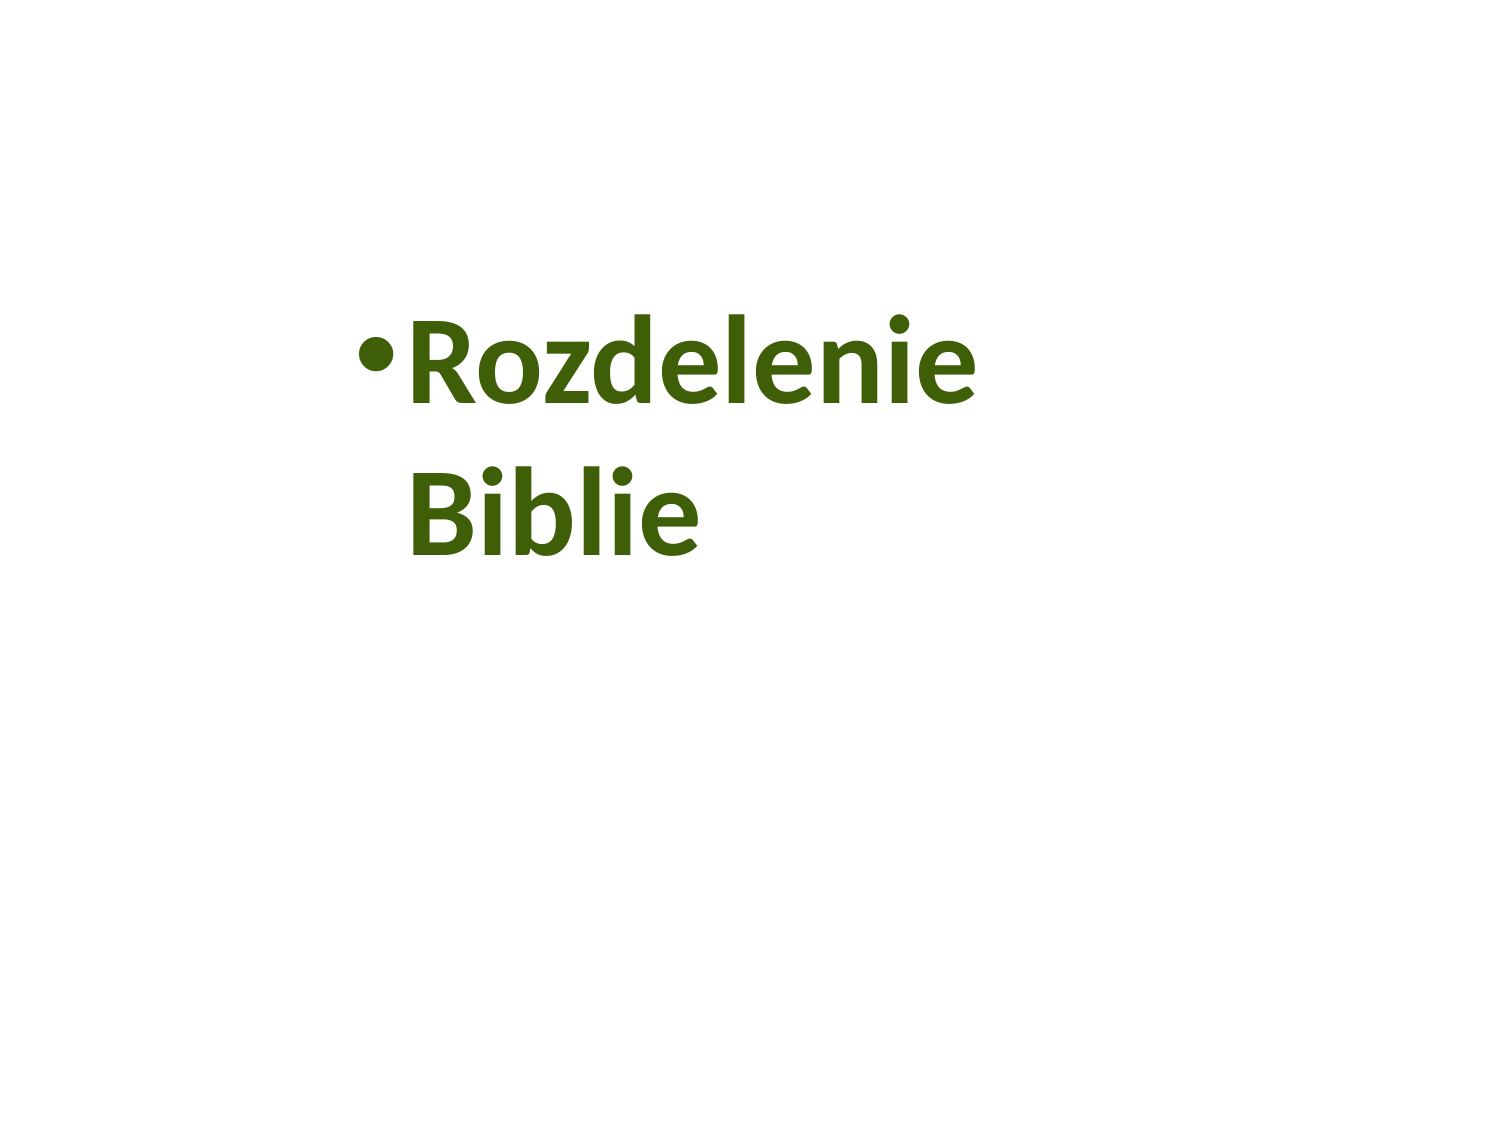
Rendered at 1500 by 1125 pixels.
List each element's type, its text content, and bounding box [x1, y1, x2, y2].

list Rozdelenie Biblie [339, 269, 1128, 589]
title Biblia rozdelenie [84, 112, 1069, 600]
